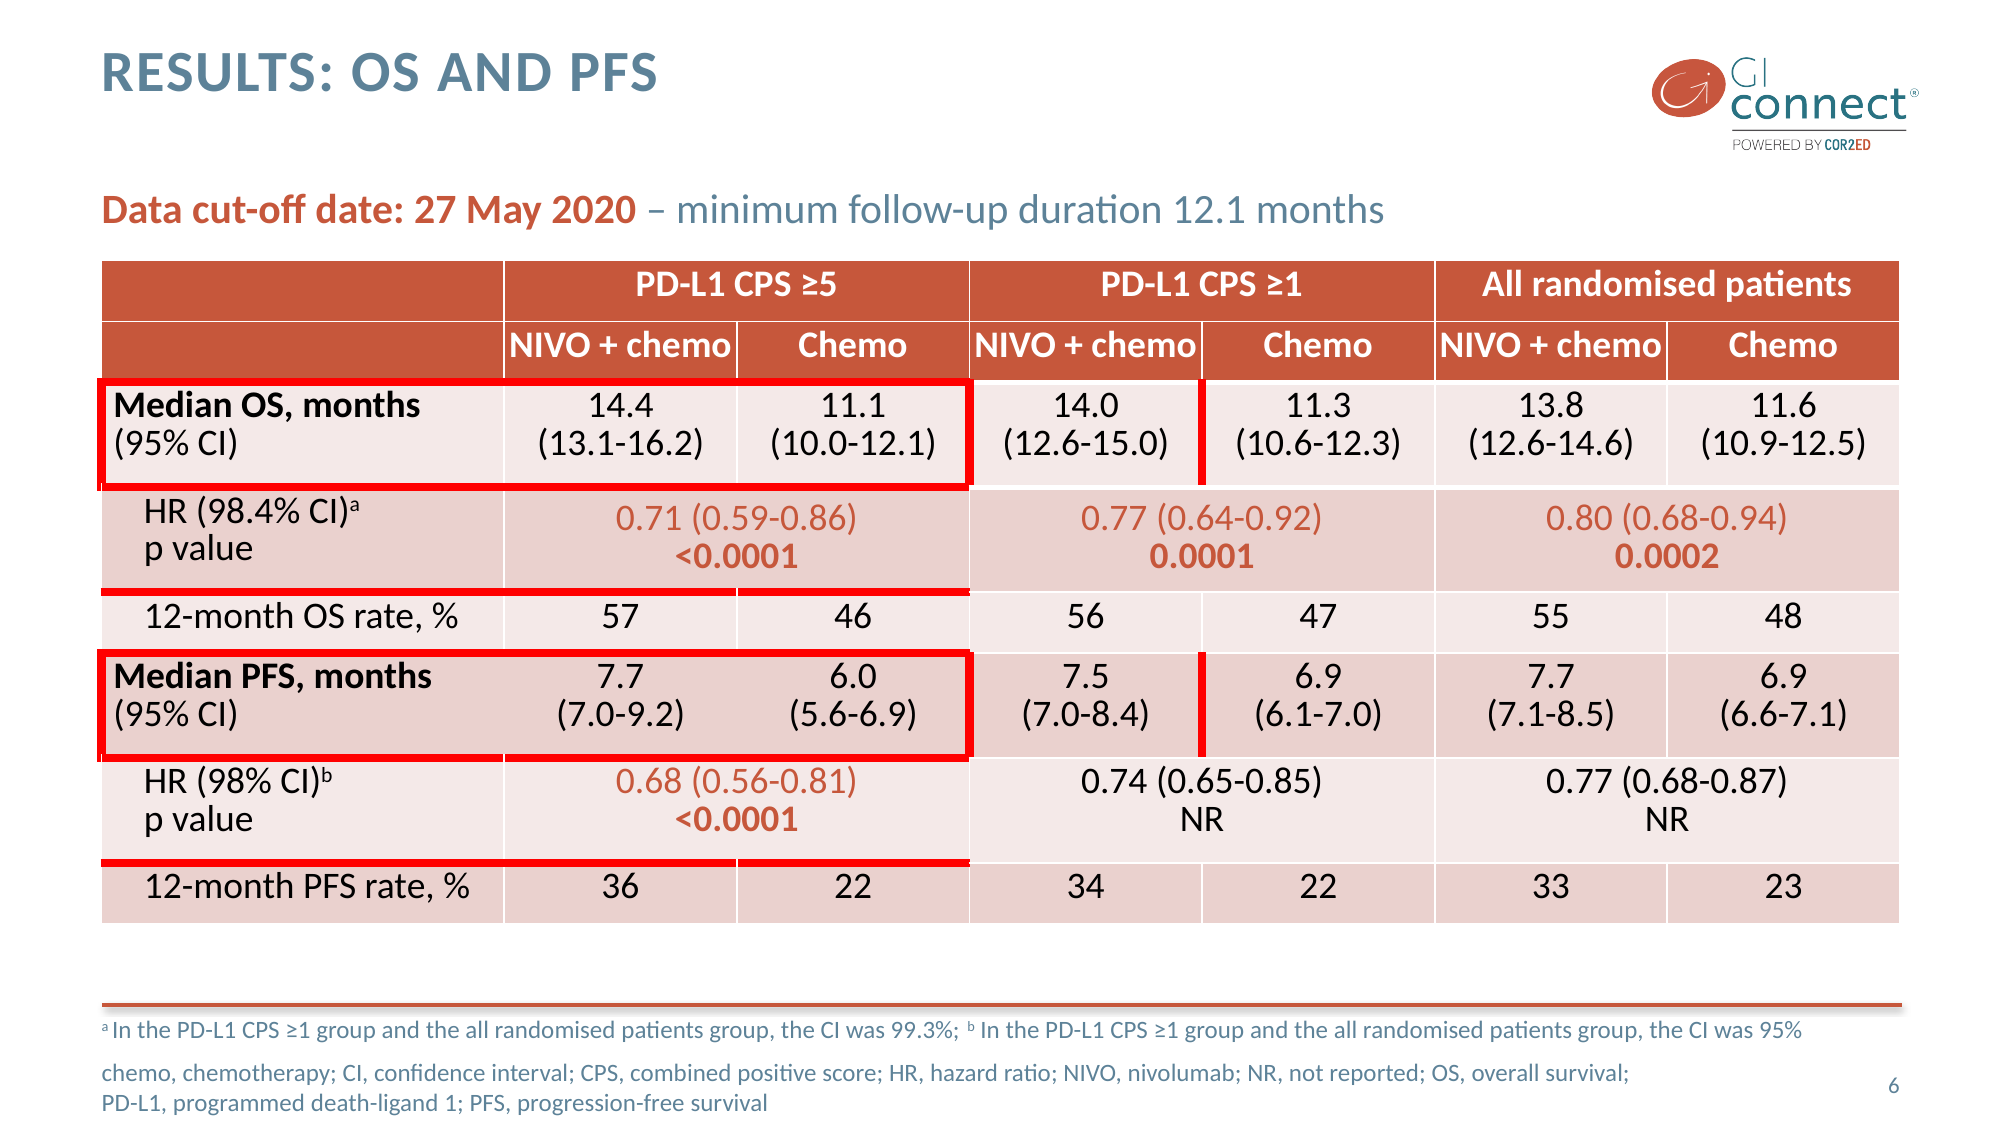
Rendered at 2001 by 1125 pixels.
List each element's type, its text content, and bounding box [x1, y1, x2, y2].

table_cell 6.9 (6.6-7.1) [1668, 654, 1899, 757]
table_cell Median PFS, months (95% CI) [106, 657, 504, 754]
table_cell 56 [970, 593, 1201, 652]
table_cell Chemo [1668, 322, 1899, 380]
list a In the PD-L1 CPS ≥1 group and the all randomised patients group, the CI was 99.3%; b In the PD-L1 CPS ≥1 group and the all randomised patients group, the CI was 95% chemo, chemotherapy; CI, confidence interval; CPS, combined positive score; HR, hazard ratio; NIVO, nivolumab; NR, not reported; OS, overall survival; PD-L1, programmed death-ligand 1; PFS, progression-free survival [101, 1035, 1875, 1095]
table_cell 6.0 (5.6-6.9) [737, 657, 965, 754]
table_cell 0.71 (0.59-0.86) <0.0001 [505, 491, 969, 588]
table_cell 23 [1668, 864, 1899, 923]
table_cell 36 [505, 867, 736, 923]
text_box Data cut-off date: 27 May 2020 – minimum follow-up duration 12.1 months [101, 174, 1756, 239]
table_cell Chemo [738, 322, 969, 378]
table_cell 57 [505, 596, 736, 649]
table_cell 7.7 (7.0-9.2) [504, 657, 737, 754]
table_cell Median OS, months (95% CI) [106, 386, 503, 483]
table_cell 0.68 (0.56-0.81) <0.0001 [505, 762, 969, 859]
table_cell NIVO + chemo [505, 322, 736, 378]
table_cell 11.6 (10.9-12.5) [1668, 385, 1899, 485]
table_cell Chemo [1203, 322, 1434, 380]
table_cell 55 [1436, 593, 1666, 652]
table_cell 14.0 (12.6-15.0) [974, 385, 1198, 485]
table_header PD-L1 CPS ≥1 [970, 261, 1434, 321]
table_cell 34 [970, 864, 1201, 923]
table_cell 13.8 (12.6-14.6) [1436, 385, 1666, 485]
table_cell 0.74 (0.65-0.85) NR [970, 759, 1434, 862]
table_cell 12-month OS rate, % [102, 596, 503, 649]
title Results: OS and PFS [101, 40, 1579, 104]
table_cell NIVO + chemo [970, 322, 1201, 380]
table_cell 47 [1203, 593, 1434, 652]
table_cell [102, 322, 503, 378]
table_cell 33 [1436, 864, 1666, 923]
table_cell 14.4 (13.1-16.2) [505, 386, 736, 483]
table_cell 7.7 (7.1-8.5) [1436, 654, 1666, 757]
table_cell 46 [738, 596, 969, 649]
table_cell 12-month PFS rate, % [102, 867, 503, 923]
table_header PD-L1 CPS ≥5 [505, 261, 969, 321]
slide_number 6 [1771, 1054, 1900, 1115]
table_cell NIVO + chemo [1436, 322, 1666, 380]
table_cell HR (98% CI)b p value [102, 762, 503, 859]
table_cell 22 [738, 867, 969, 923]
table_cell 48 [1668, 593, 1899, 652]
table_cell 0.77 (0.68-0.87) NR [1436, 759, 1899, 862]
table_cell 11.1 (10.0-12.1) [738, 386, 965, 483]
table_cell 0.77 (0.64-0.92) 0.0001 [970, 490, 1434, 591]
table_cell 7.5 (7.0-8.4) [974, 654, 1198, 757]
table_cell 22 [1203, 864, 1434, 923]
table_cell HR (98.4% CI)a p value [102, 491, 503, 588]
table_cell 6.9 (6.1-7.0) [1206, 654, 1434, 757]
table_header [102, 261, 503, 321]
table_header All randomised patients [1436, 261, 1899, 321]
picture [1638, 44, 1932, 163]
table_cell 0.80 (0.68-0.94) 0.0002 [1436, 490, 1899, 591]
table_cell 11.3 (10.6-12.3) [1206, 385, 1434, 485]
